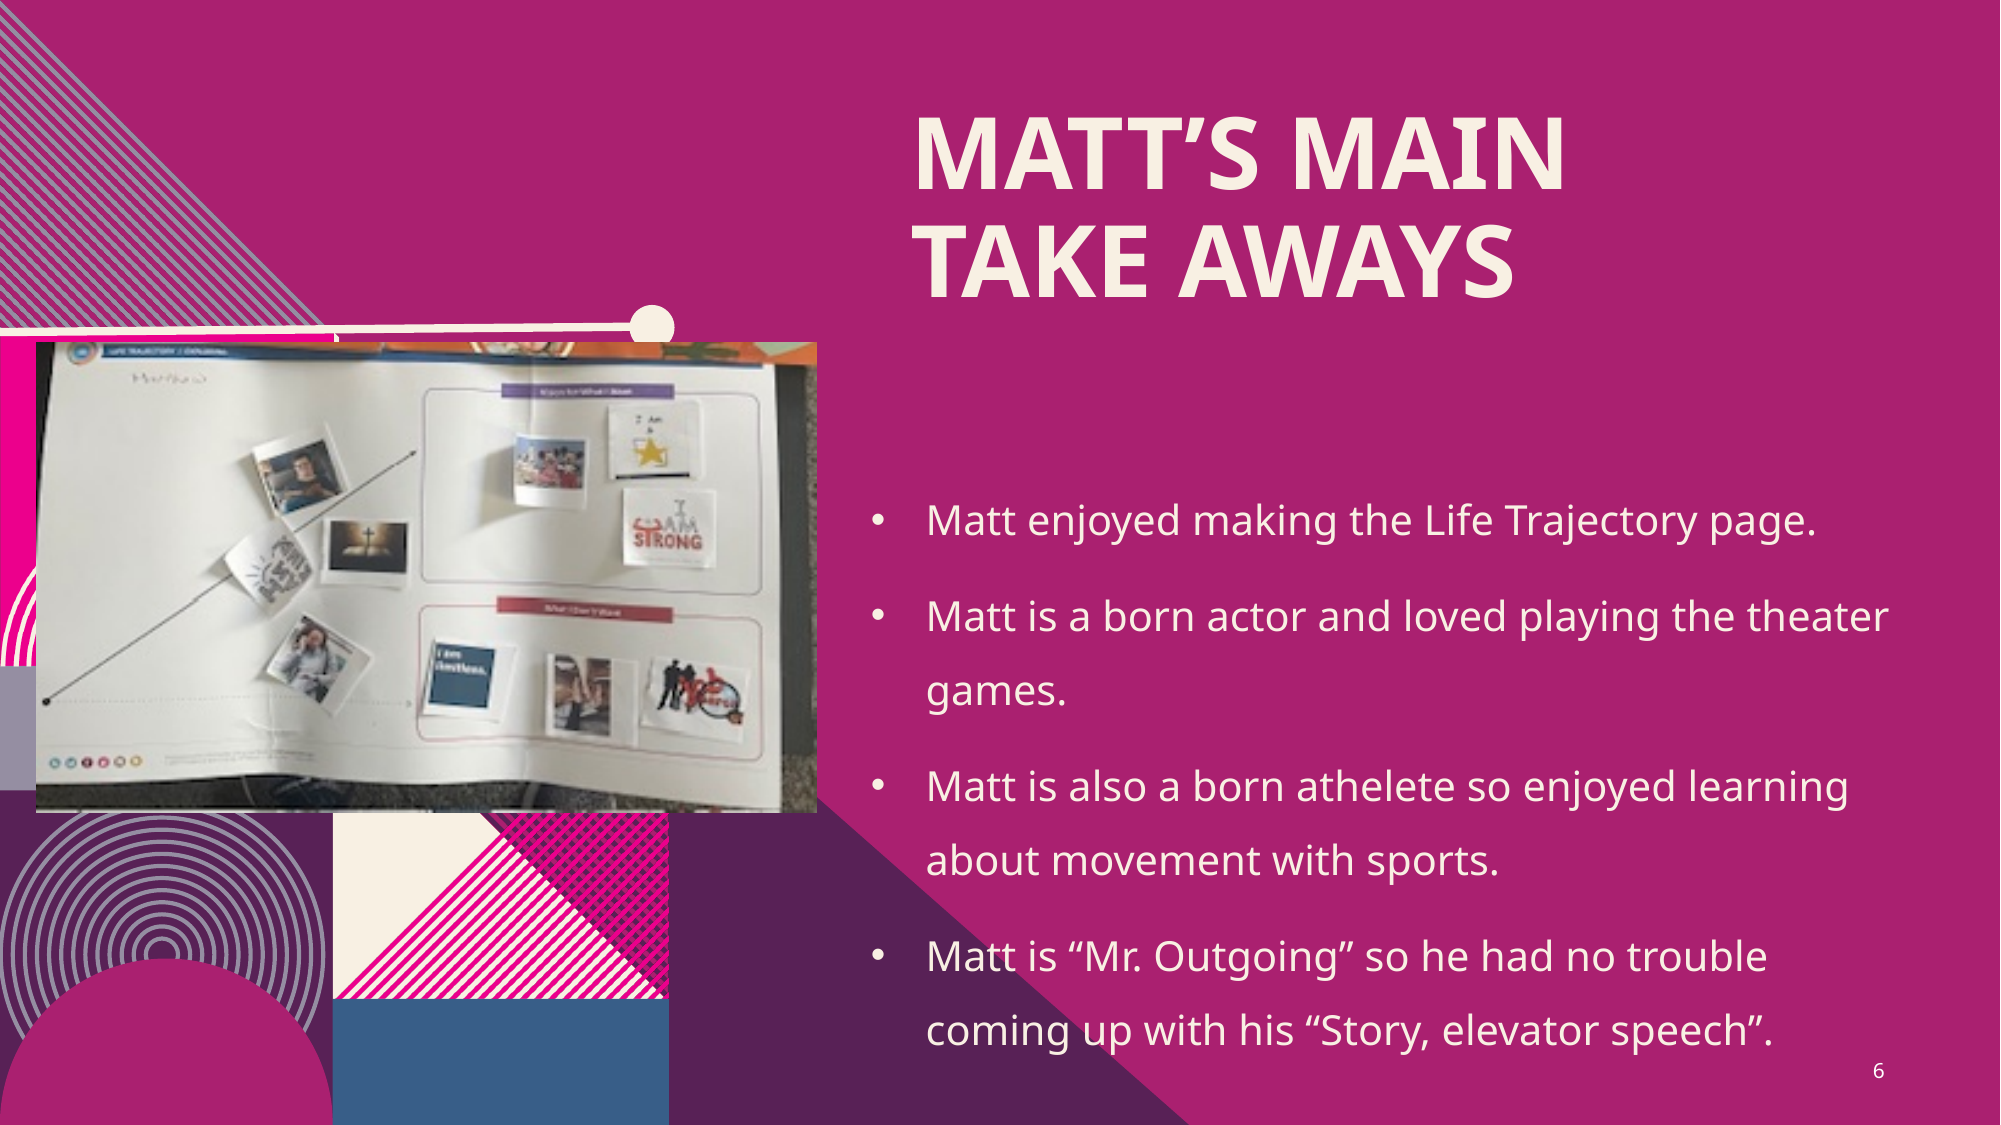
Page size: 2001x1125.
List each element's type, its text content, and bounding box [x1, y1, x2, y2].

title Matt’s Main Take Aways [895, 94, 1875, 327]
picture [0, 332, 817, 998]
slide_number 6 [1824, 1042, 1900, 1102]
subtitle Matt enjoyed making the Life Trajectory page. Matt is a born actor and loved playing the theater games. Matt is also a born athelete so enjoyed learning about movement with sports. Matt is “Mr. Outgoing” so he had no trouble coming up with his “Story, elevator speech”. [855, 461, 1914, 1075]
picture [0, 0, 333, 327]
